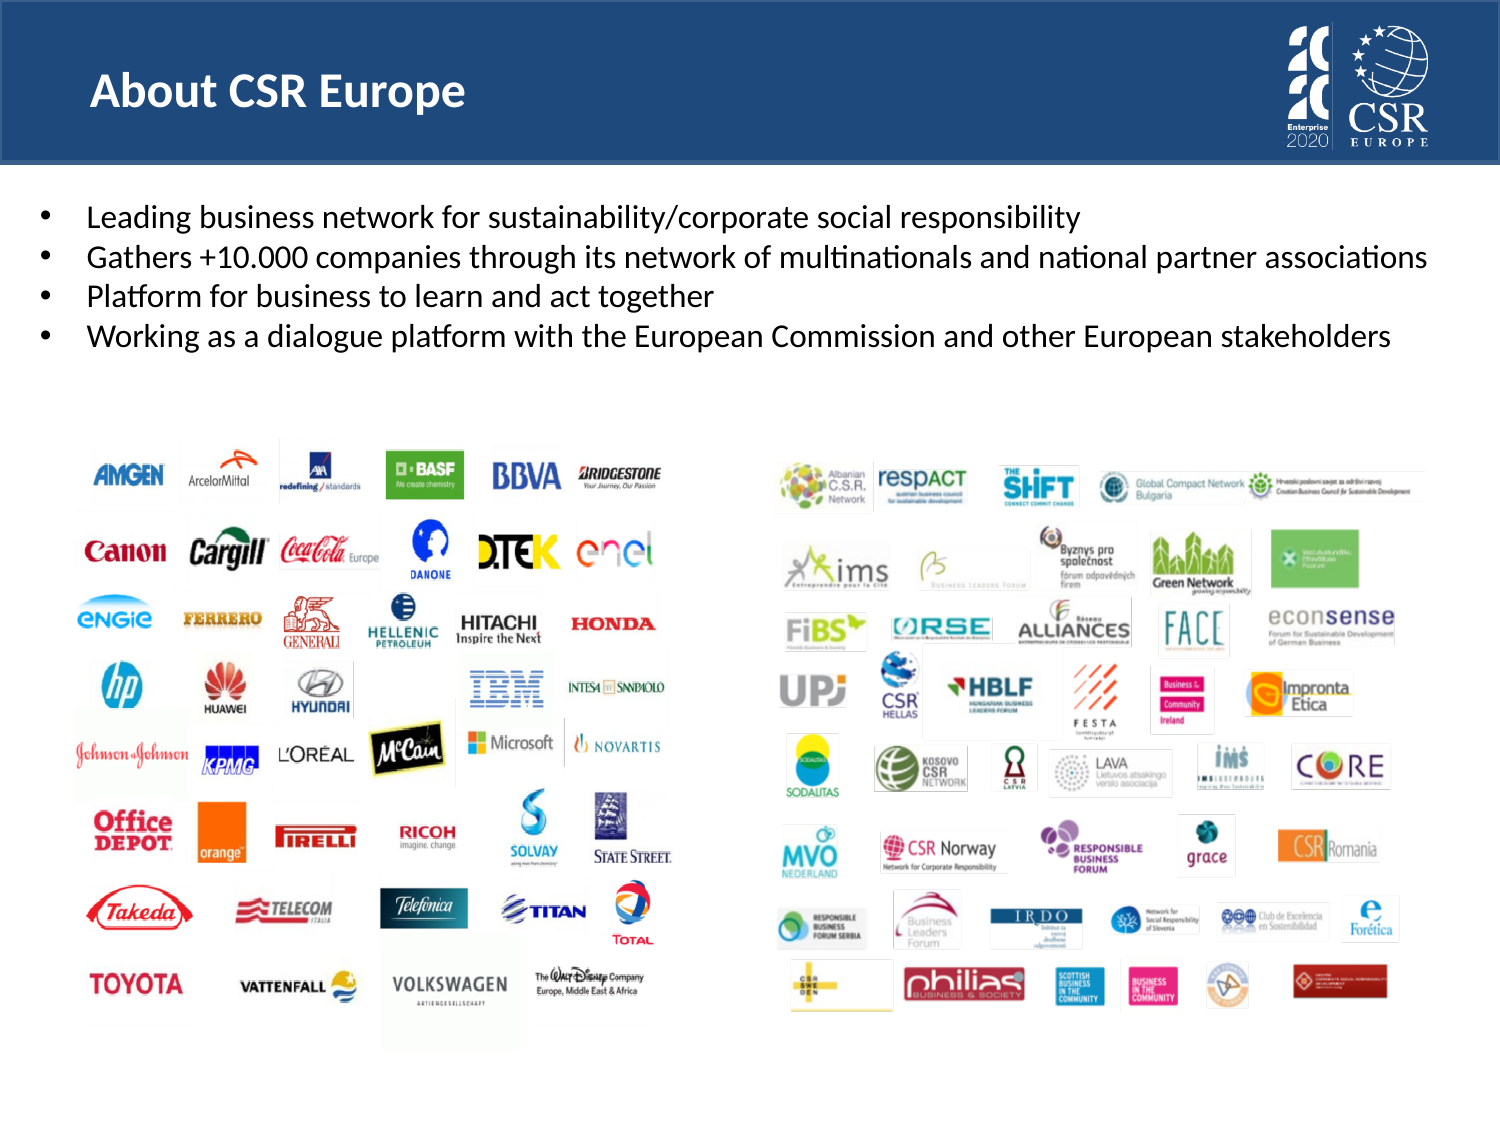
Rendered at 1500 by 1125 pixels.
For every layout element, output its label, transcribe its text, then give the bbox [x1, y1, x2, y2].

text_box About CSR Europe [75, 49, 1100, 125]
picture [74, 437, 676, 1051]
picture [1287, 22, 1428, 151]
text_box [0, 0, 1500, 165]
picture [774, 462, 1425, 1013]
text_box Leading business network for sustainability/corporate social responsibility Gathers +10.000 companies through its network of multinationals and national partner associations Platform for business to learn and act together Working as a dialogue platform with the European Commission and other European stakeholders [24, 187, 1477, 397]
